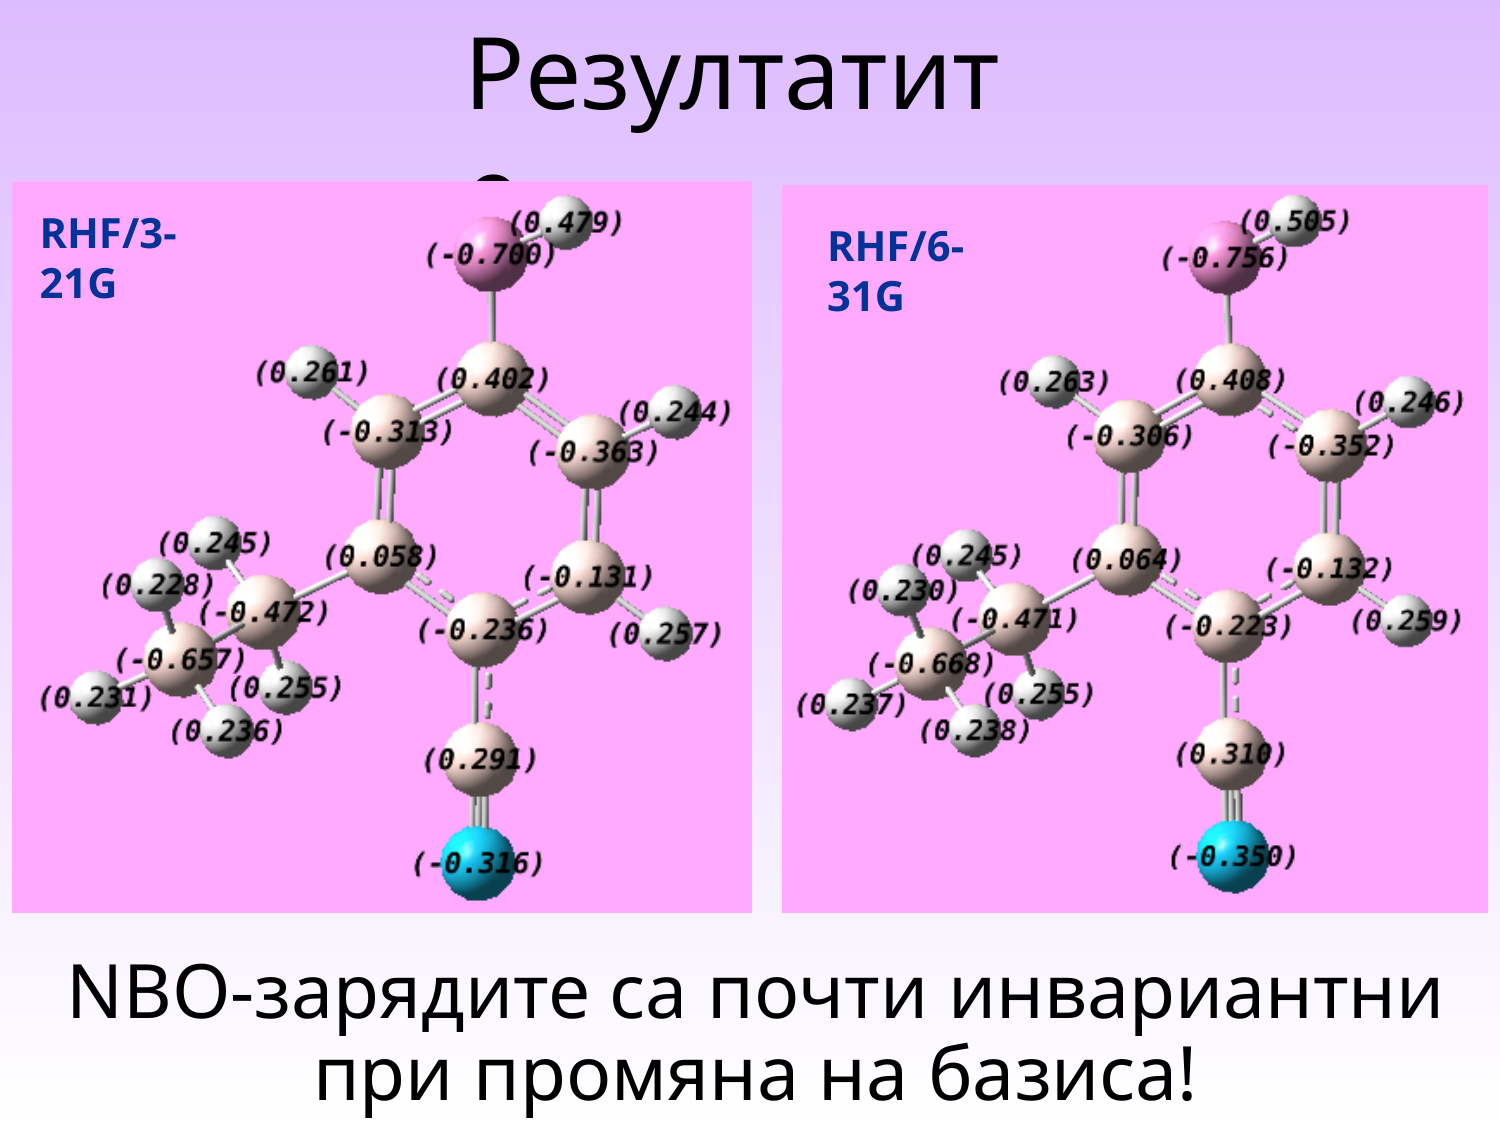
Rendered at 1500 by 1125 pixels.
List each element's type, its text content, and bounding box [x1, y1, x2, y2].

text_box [12, 181, 752, 913]
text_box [782, 185, 1488, 913]
text_box NBO-зарядите са почти инвариантни при промяна на базиса! [24, 946, 1488, 1124]
text_box Резултатите [450, 2, 1025, 257]
